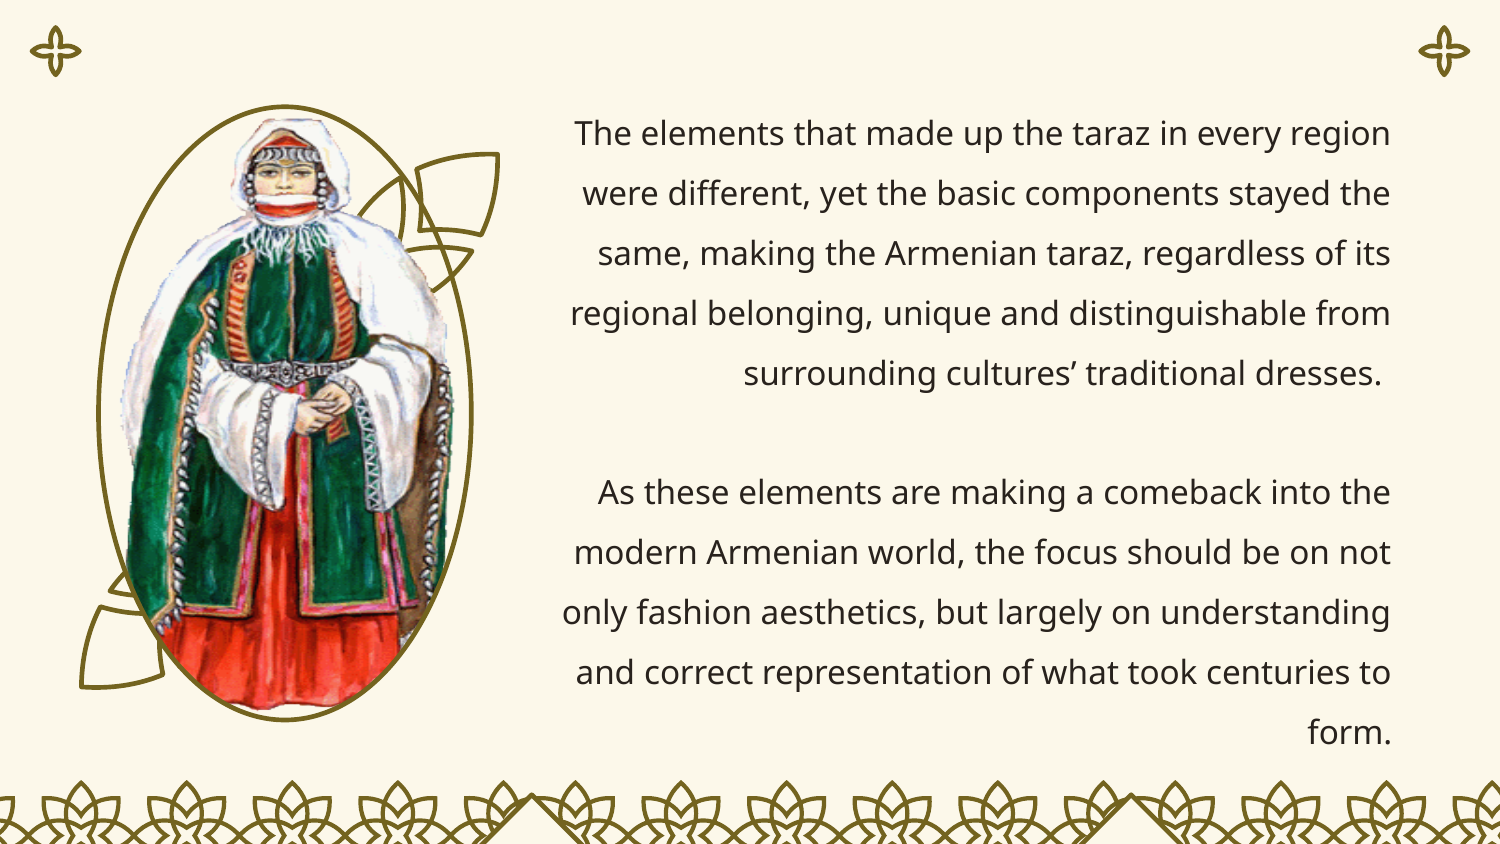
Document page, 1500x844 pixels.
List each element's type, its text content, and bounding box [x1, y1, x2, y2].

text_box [72, 523, 93, 720]
subtitle The elements that made up the taraz in every region were different, yet the basic components stayed the same, making the Armenian taraz, regardless of its regional belonging, unique and distinguishable from surrounding cultures’ traditional dresses. As these elements are making a comeback into the modern Armenian world, the focus should be on not only fashion aesthetics, but largely on understanding and correct representation of what took centuries to form. [502, 67, 1408, 777]
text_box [476, 124, 509, 321]
picture [98, 106, 472, 721]
